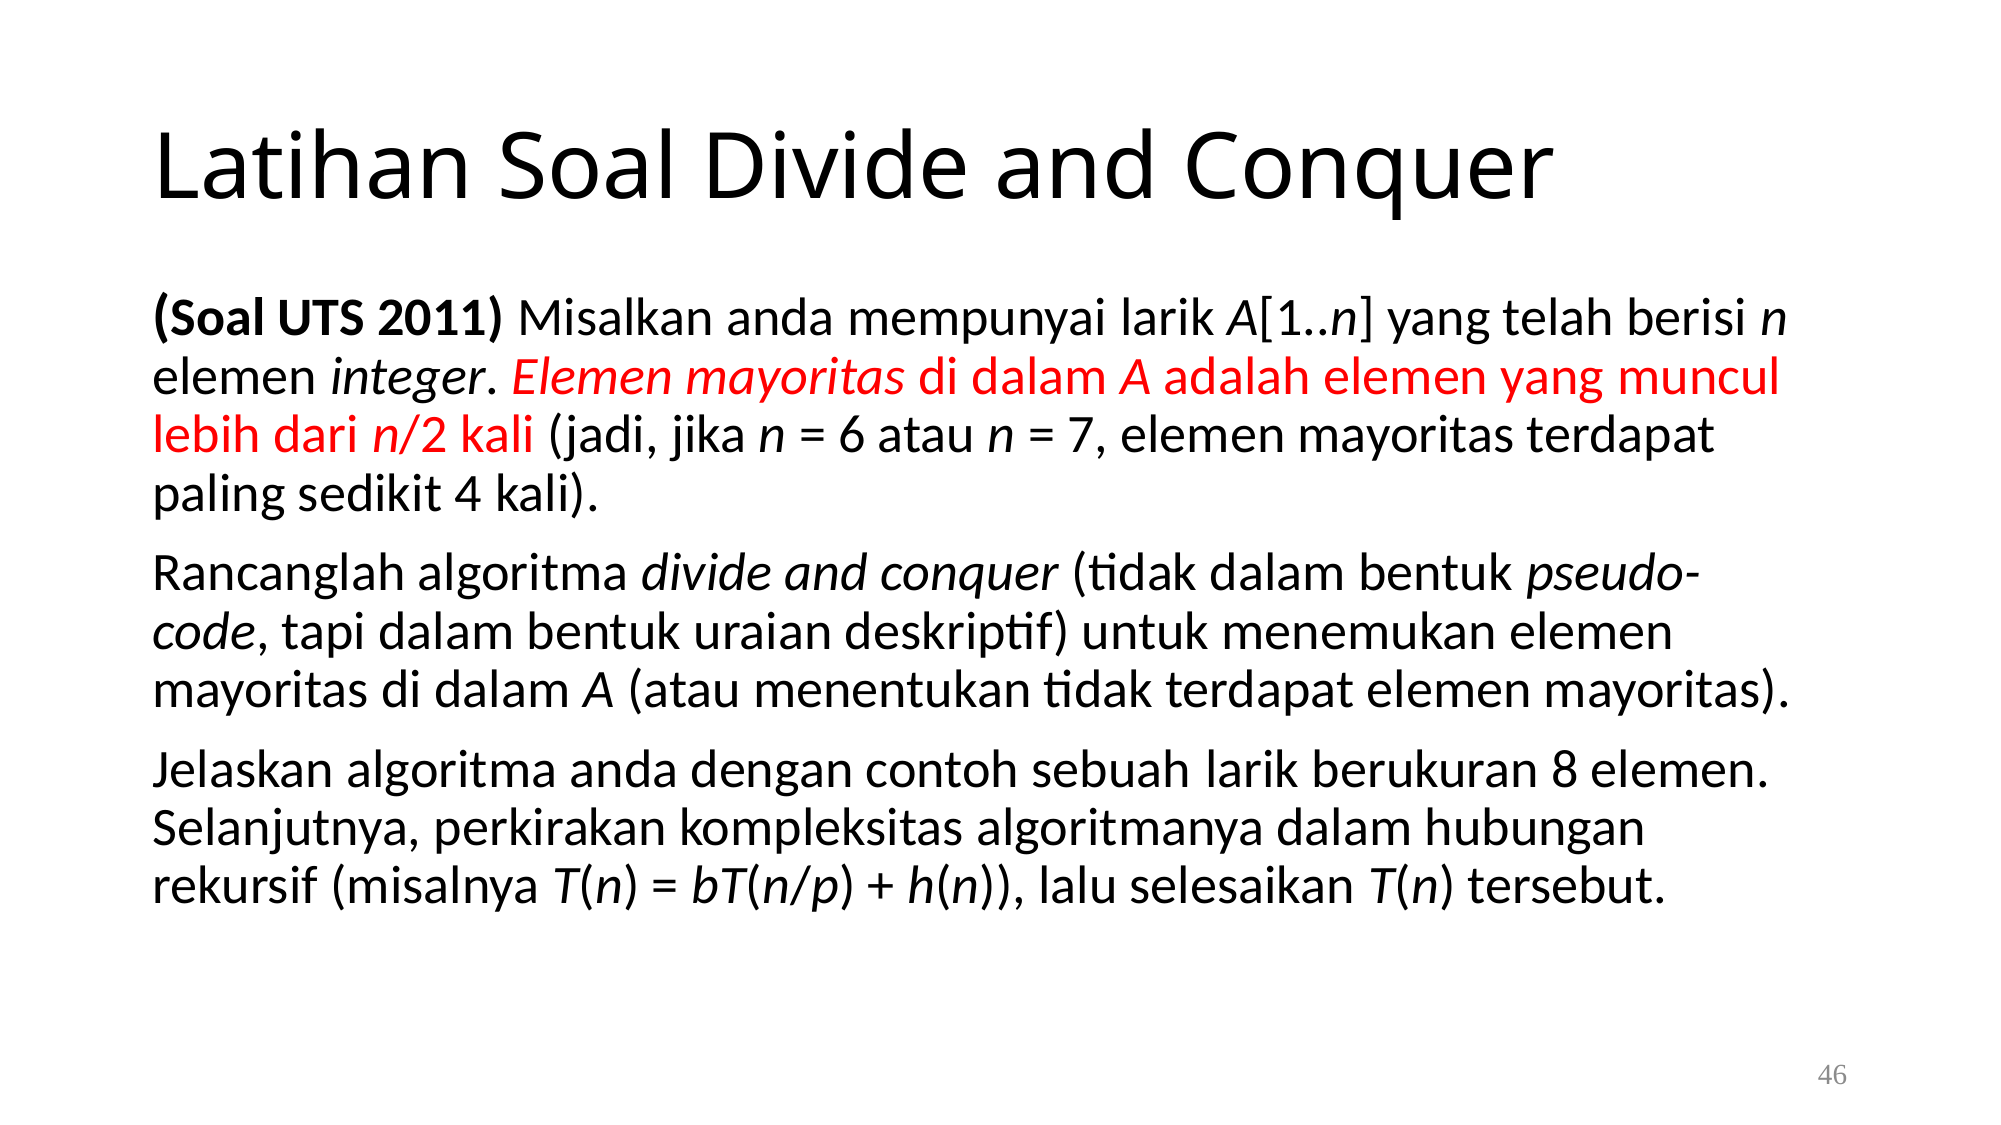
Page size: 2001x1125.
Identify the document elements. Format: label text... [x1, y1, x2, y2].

slide_number 46 [1412, 1042, 1863, 1103]
list (Soal UTS 2011) Misalkan anda mempunyai larik A[1..n] yang telah berisi n elemen integer. Elemen mayoritas di dalam A adalah elemen yang muncul lebih dari n/2 kali (jadi, jika n = 6 atau n = 7, elemen mayoritas terdapat paling sedikit 4 kali). Rancanglah algoritma divide and conquer (tidak dalam bentuk pseudo-code, tapi dalam bentuk uraian deskriptif) untuk menemukan elemen mayoritas di dalam A (atau menentukan tidak terdapat elemen mayoritas). Jelaskan algoritma anda dengan contoh sebuah larik berukuran 8 elemen. Selanjutnya, perkirakan kompleksitas algoritmanya dalam hubungan rekursif (misalnya T(n) = bT(n/p) + h(n)), lalu selesaikan T(n) tersebut. [137, 277, 1823, 953]
title Latihan Soal Divide and Conquer [137, 59, 1863, 278]
